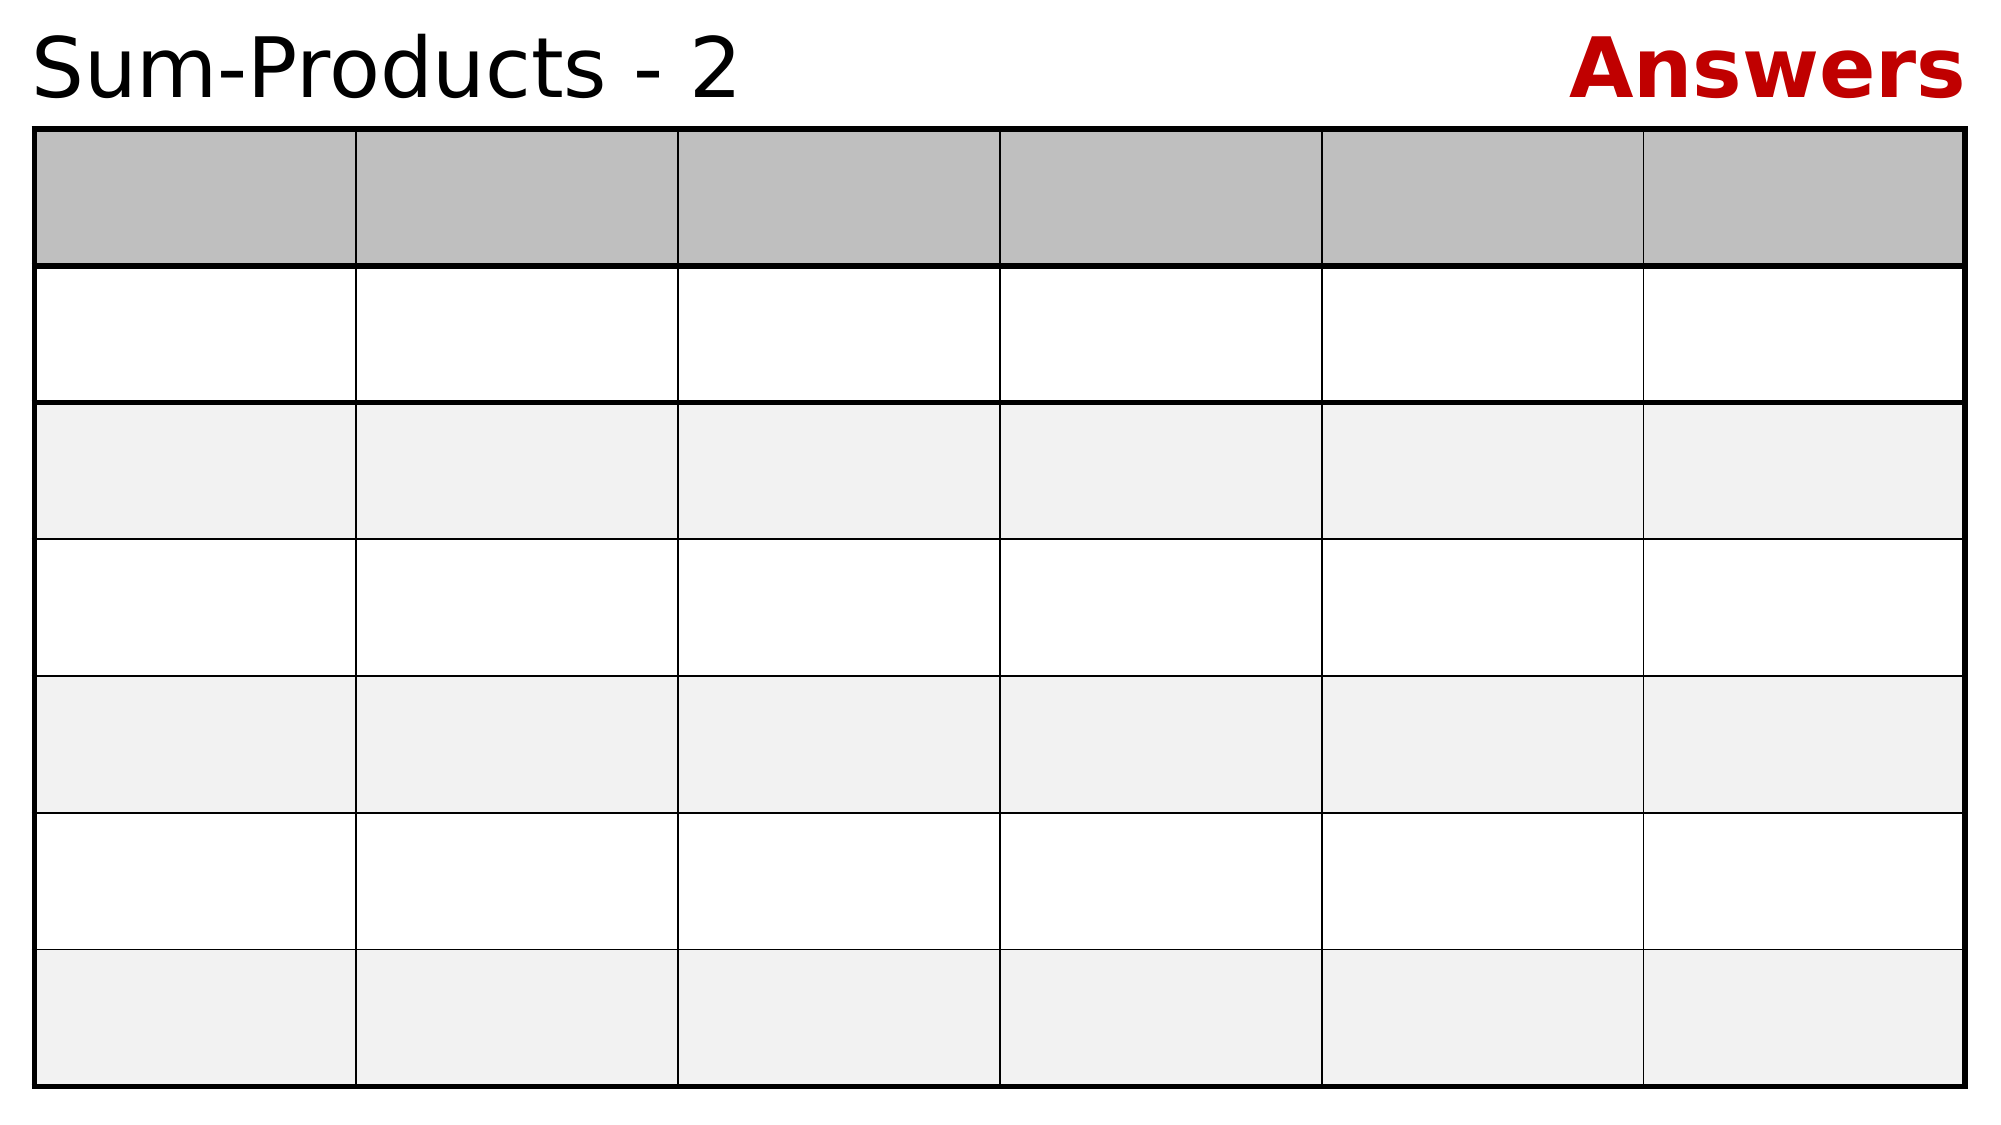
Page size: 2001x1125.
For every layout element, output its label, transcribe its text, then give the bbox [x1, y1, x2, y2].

text_box Sum-Products - 2 [16, 6, 759, 122]
text_box Answers [1554, 6, 1982, 122]
